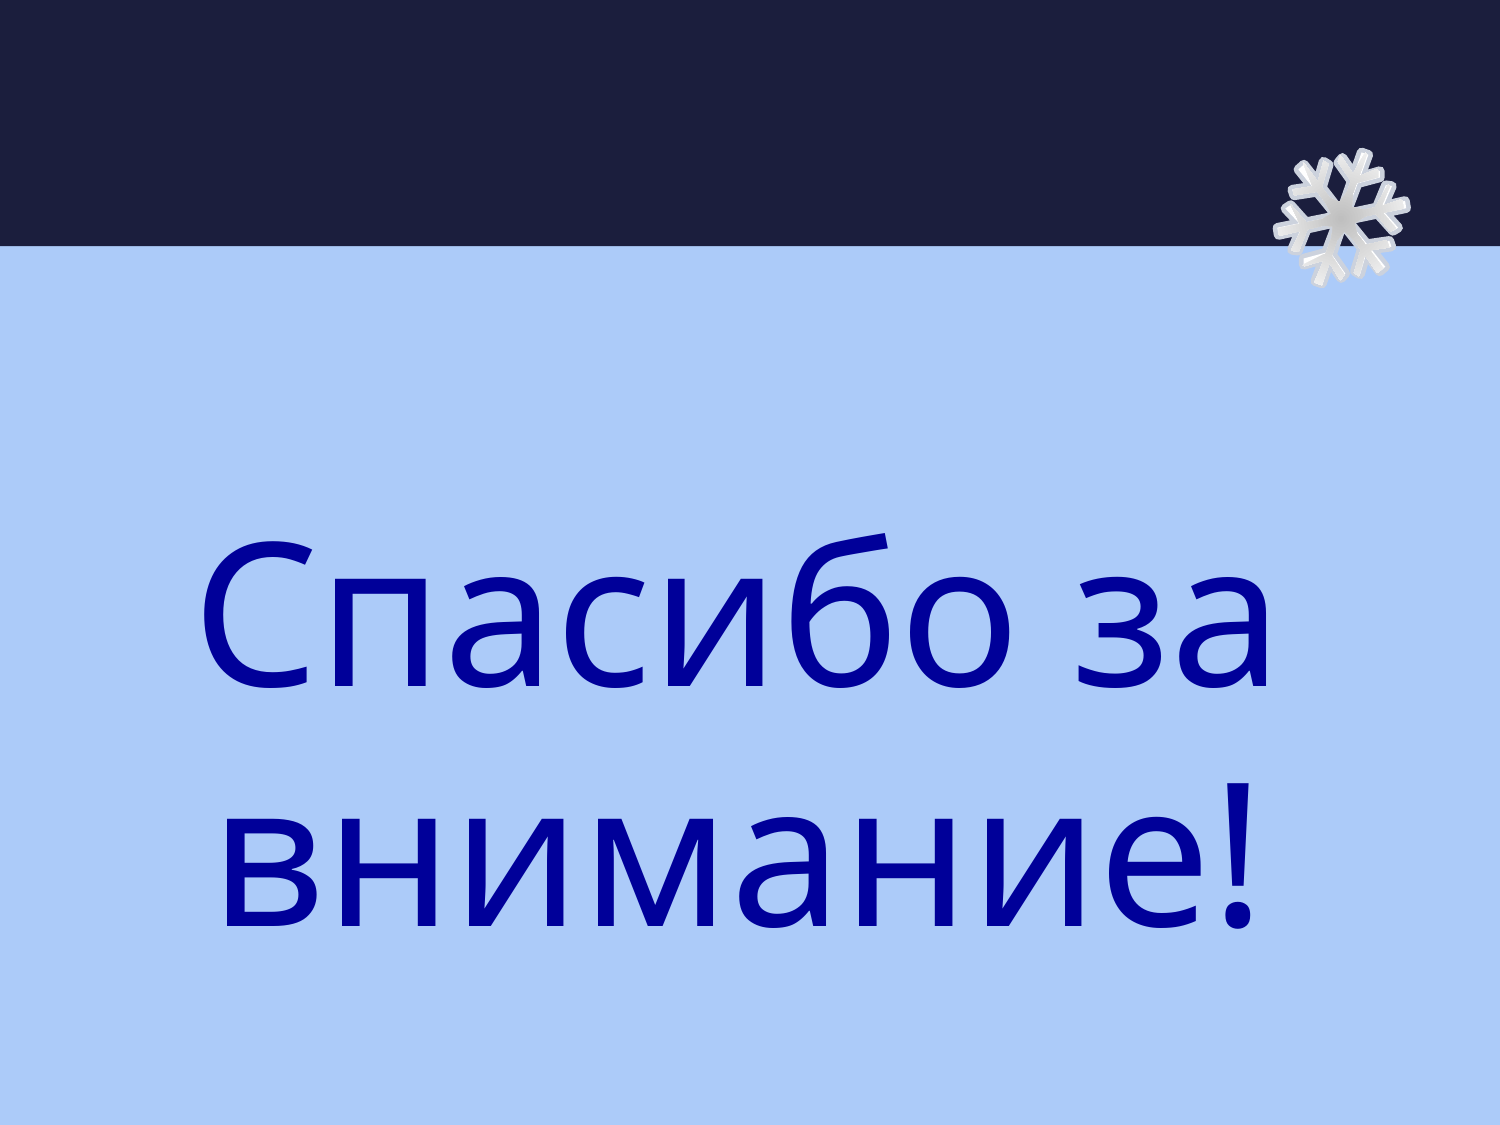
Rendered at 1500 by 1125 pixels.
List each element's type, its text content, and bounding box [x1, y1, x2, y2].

list Спасибо за внимание! [100, 727, 1376, 974]
